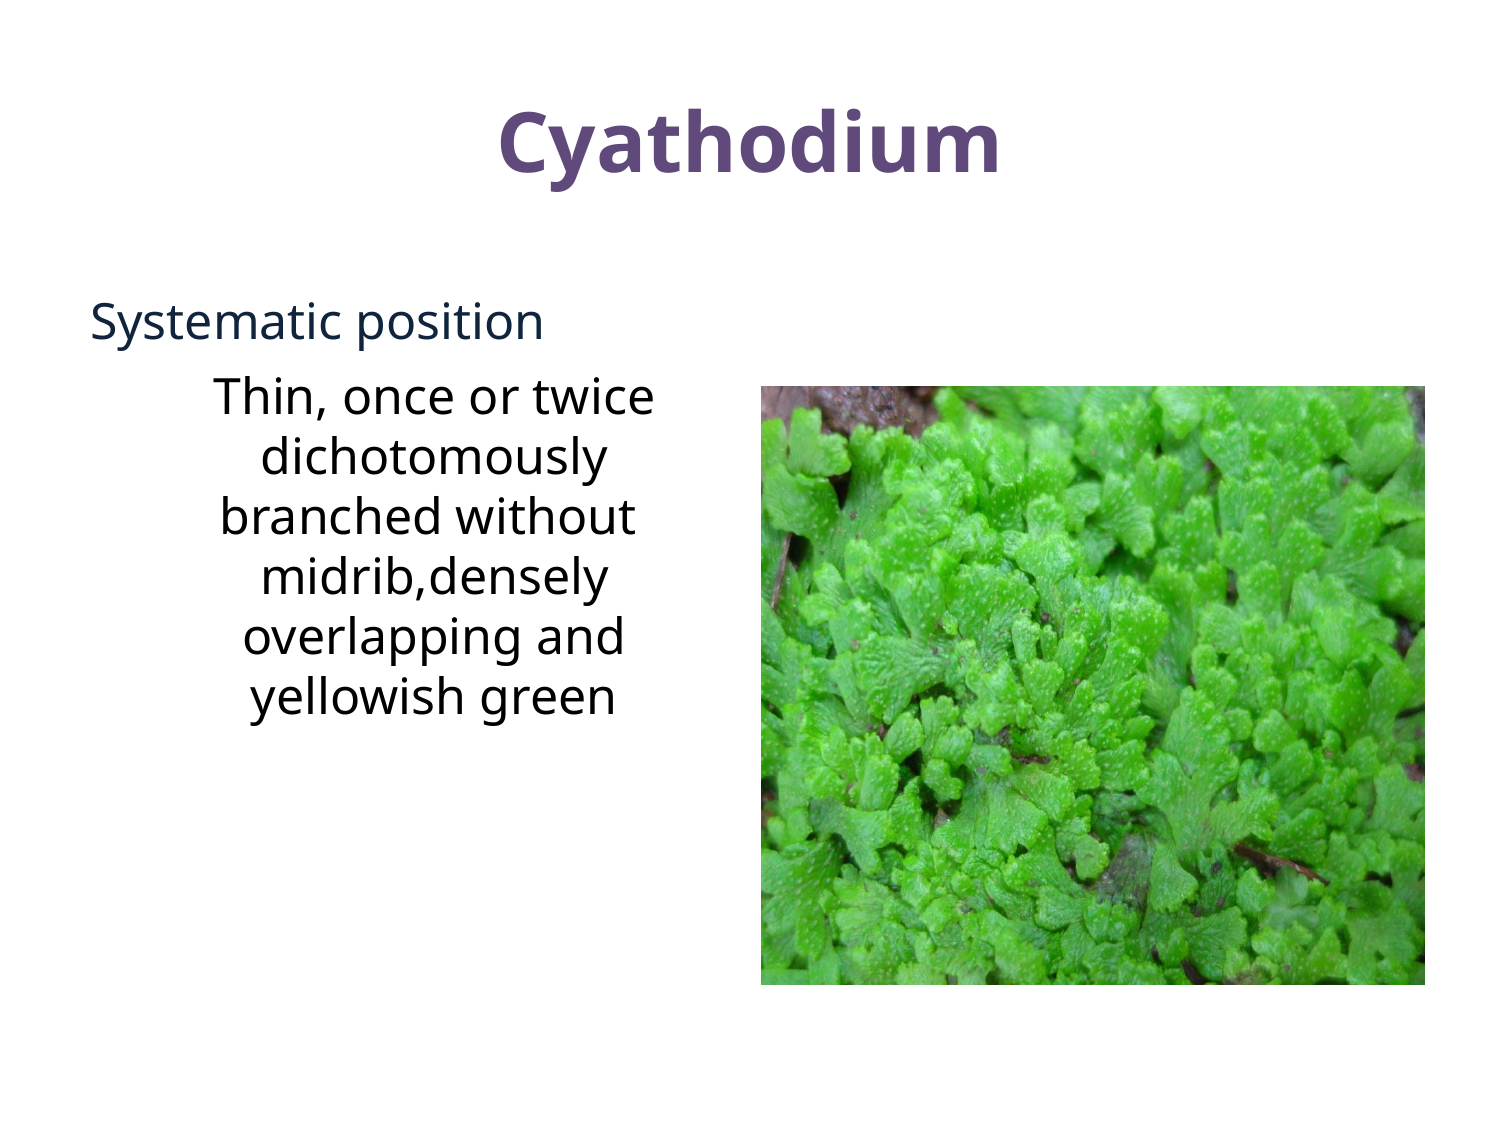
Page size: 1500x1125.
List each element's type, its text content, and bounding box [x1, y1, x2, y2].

list Thin, once or twice dichotomously branched without midrib,densely overlapping and yellowish green [75, 356, 738, 1005]
title Cyathodium [75, 45, 1425, 233]
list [761, 386, 1426, 985]
list Systematic position [75, 251, 738, 356]
